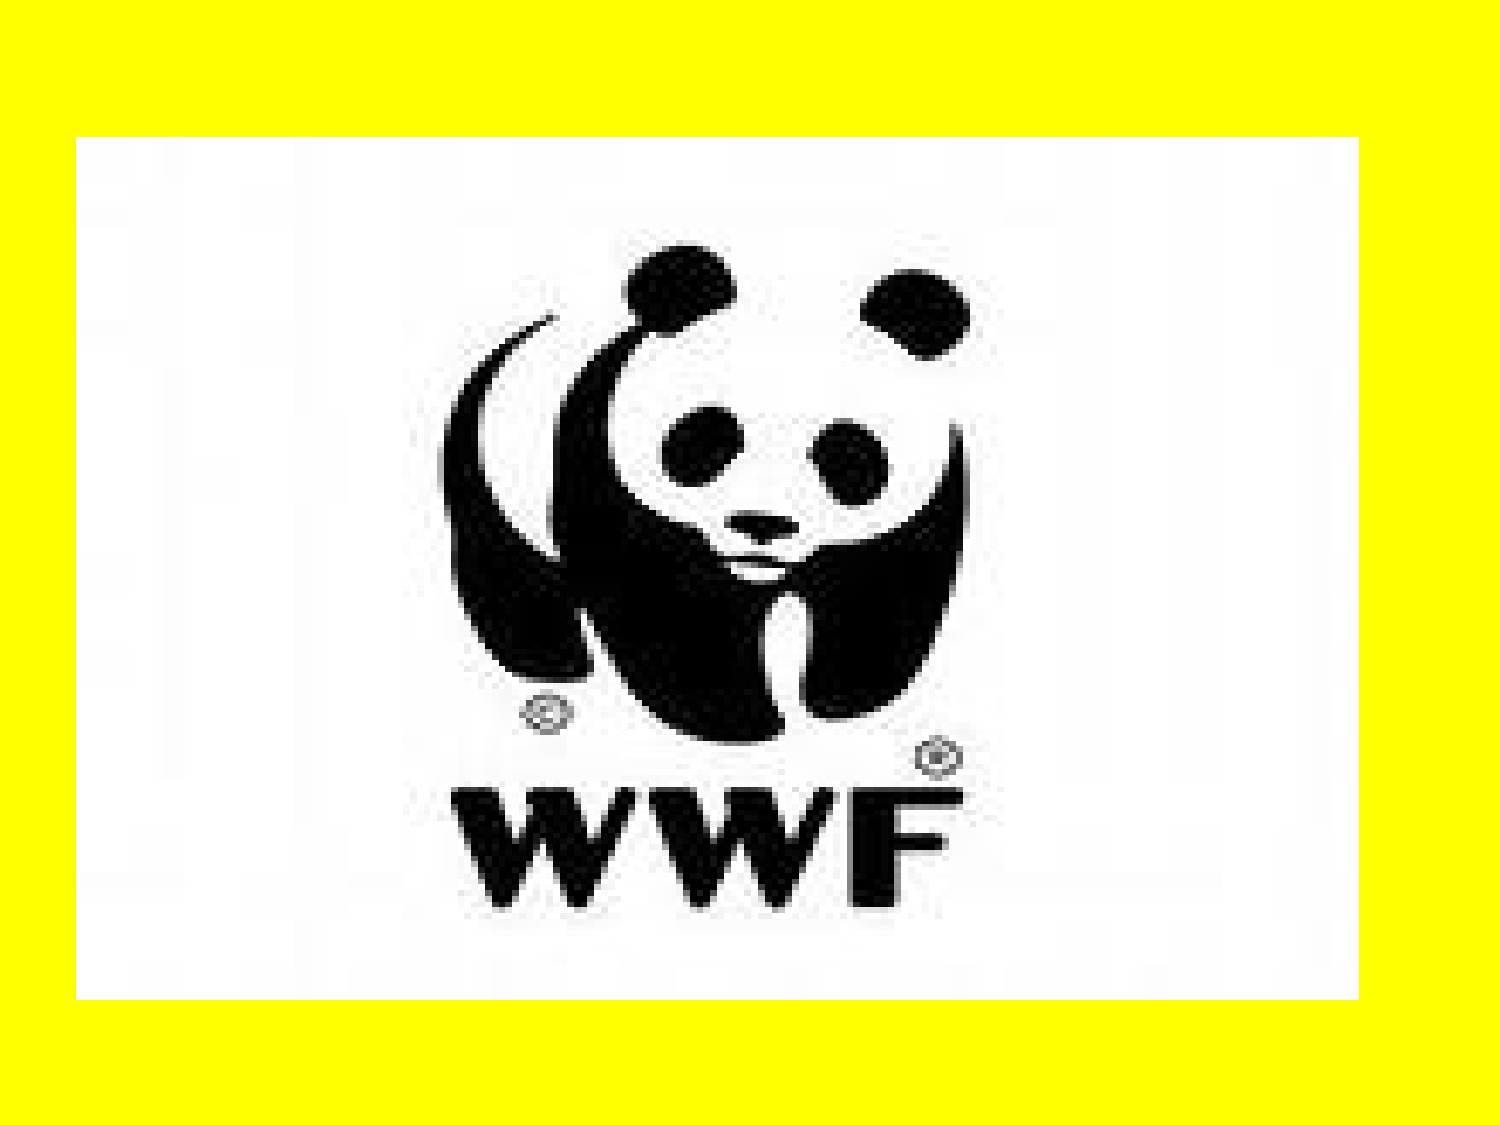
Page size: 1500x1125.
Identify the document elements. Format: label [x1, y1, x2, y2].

picture [76, 136, 1359, 1000]
